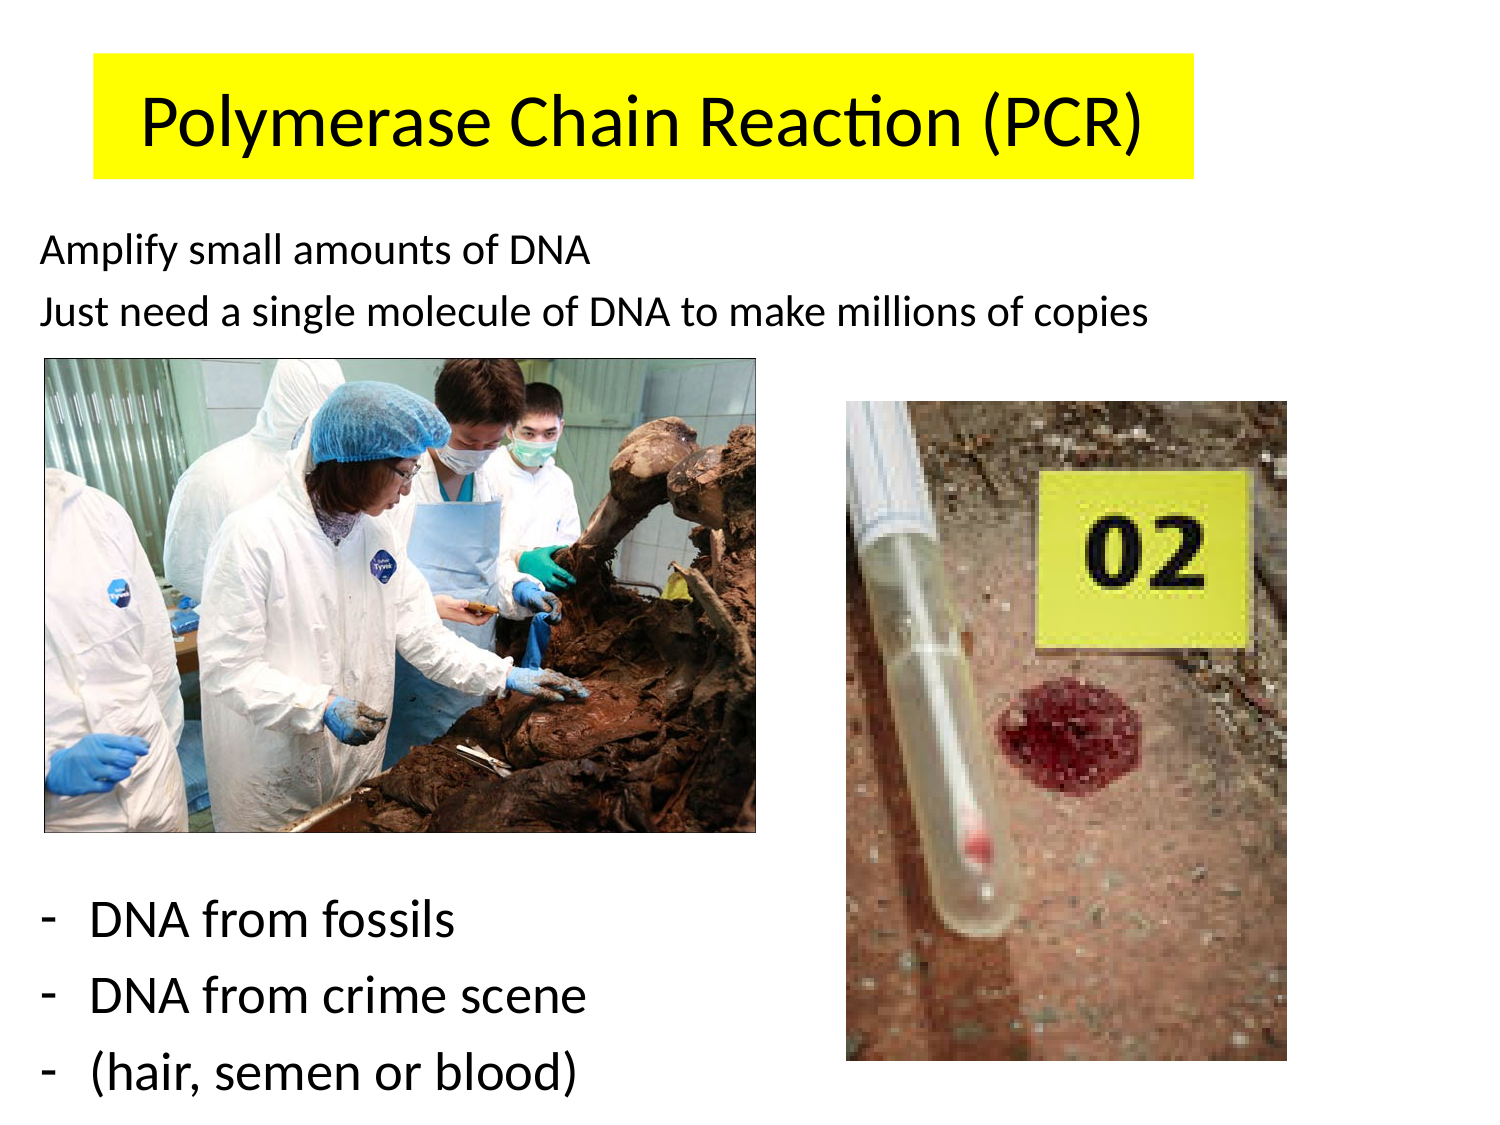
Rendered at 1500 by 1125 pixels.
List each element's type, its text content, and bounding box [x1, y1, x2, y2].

picture [845, 401, 1287, 1061]
list Amplify small amounts of DNA Just need a single molecule of DNA to make millions of copies DNA from fossils DNA from crime scene (hair, semen or blood) [24, 212, 1486, 1125]
picture [43, 358, 756, 833]
title Polymerase Chain Reaction (PCR) [93, 53, 1194, 180]
